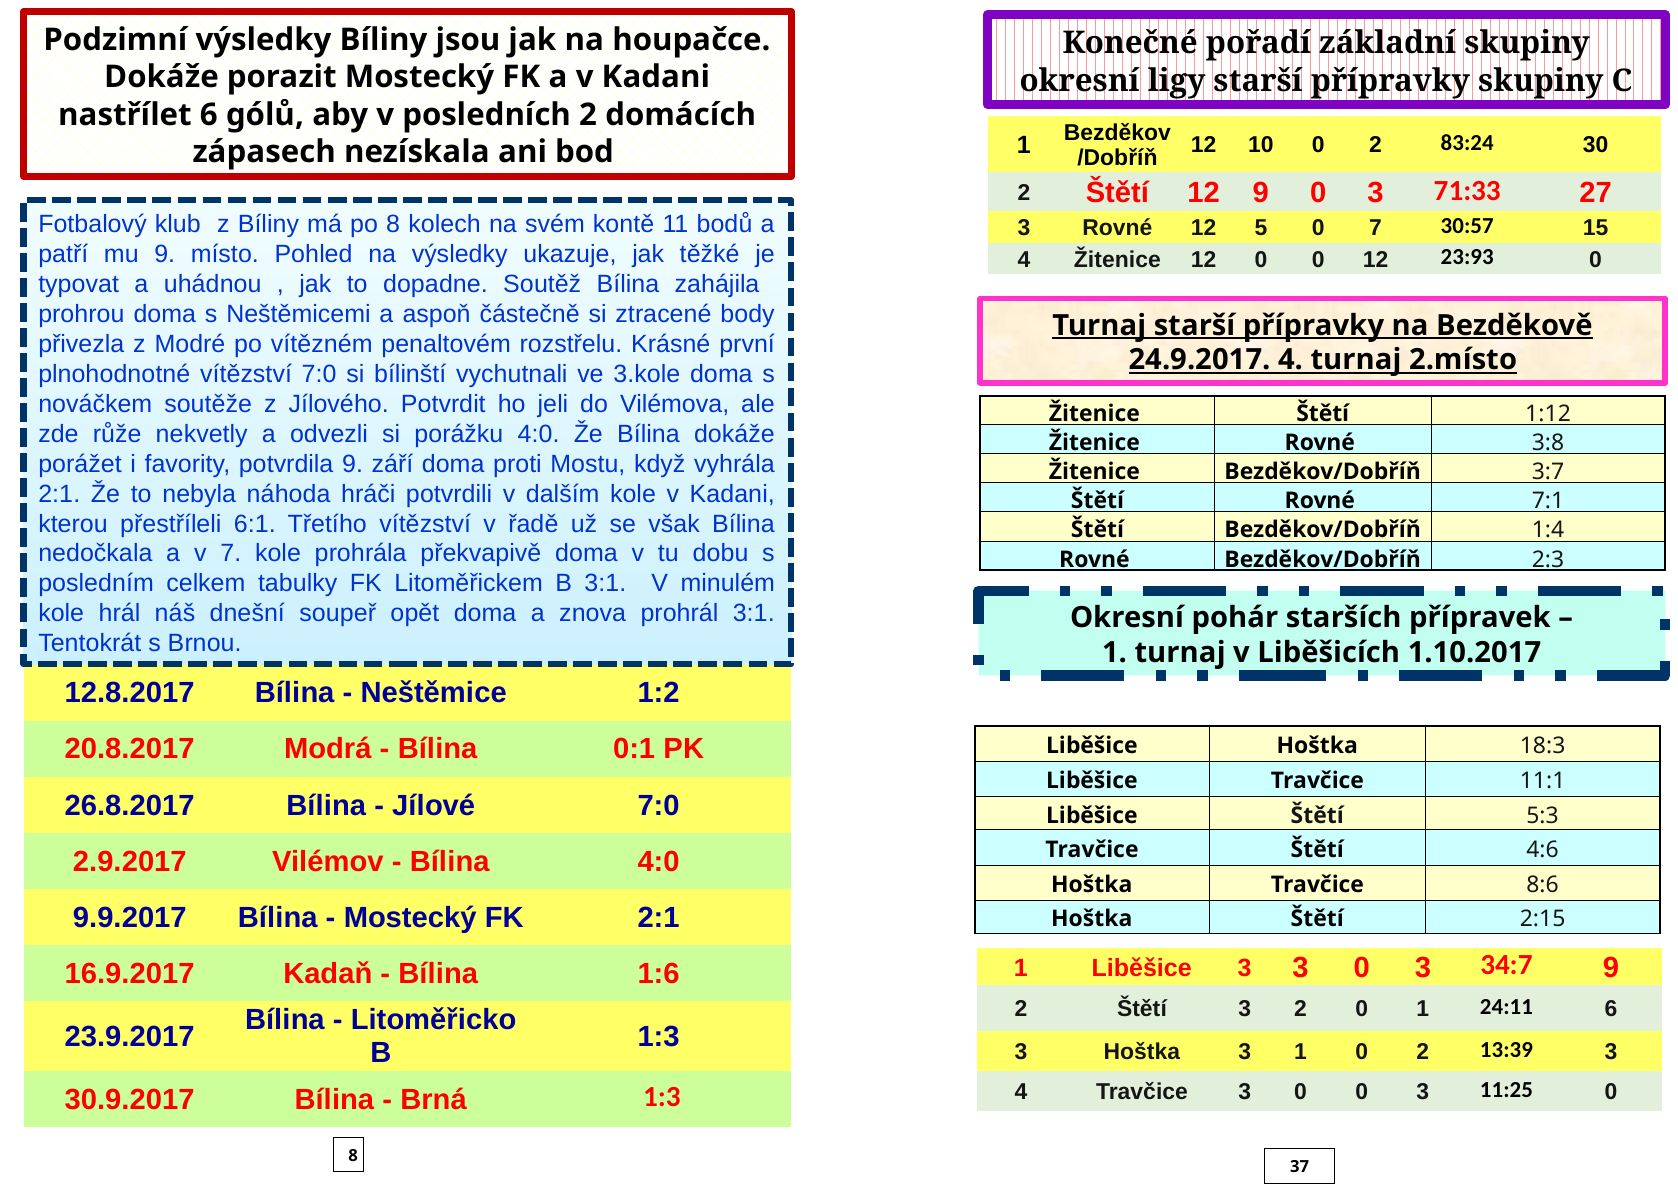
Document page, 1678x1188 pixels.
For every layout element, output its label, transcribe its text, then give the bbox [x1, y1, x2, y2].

table_cell 2:3 [1432, 542, 1664, 569]
table_cell Vilémov - Bílina [236, 833, 526, 889]
table_cell 3 [1220, 1031, 1270, 1071]
table_cell 0 [1530, 243, 1661, 274]
table_header 1:12 [1432, 397, 1664, 424]
text_box Fotbalový klub z Bíliny má po 8 kolech na svém kontě 11 bodů a patří mu 9. místo. Pohled na výsledky ukazuje, jak těžké je typovat a uhádnou , jak to dopadne. Soutěž Bílina zahájila prohrou doma s Neštěmicemi a aspoň částečně si ztracené body přivezla z Modré po vítězném penaltovém rozstřelu. Krásné první plnohodnotné vítězství 7:0 si bílinští vychutnali ve 3.kole doma s nováčkem soutěže z Jílového. Potvrdit ho jeli do Vilémova, ale zde růže nekvetly a odvezli si porážku 4:0. Že Bílina dokáže porážet i favority, potvrdila 9. září doma proti Mostu, když vyhrála 2:1. Že to nebyla náhoda hráči potvrdili v dalším kole v Kadani, kterou přestříleli 6:1. Třetího vítězství v řadě už se však Bílina nedočkala a v 7. kole prohrála překvapivě doma v tu dobu s posledním celkem tabulky FK Litoměřickem B 3:1. V minulém kole hrál náš dnešní soupeř opět doma a znova prohrál 3:1. Tentokrát s Brnou. [23, 200, 792, 665]
table_cell Štětí [1210, 901, 1425, 933]
table_cell 4:6 [1426, 830, 1659, 865]
text_box 8 [333, 1137, 364, 1172]
table_cell Rovné [1215, 425, 1431, 453]
table_header 0 [1290, 116, 1347, 172]
table_cell Štětí [1210, 830, 1425, 865]
table_cell 7:1 [1432, 483, 1664, 511]
table_cell 26.8.2017 [24, 777, 236, 833]
table_cell 2 [988, 172, 1060, 211]
table_cell 3 [977, 1031, 1064, 1071]
table_cell 8:6 [1426, 866, 1659, 900]
table_cell 12 [1175, 243, 1232, 274]
table_header Bezděkov/Dobříň [1060, 116, 1175, 172]
table_header 2 [1347, 116, 1404, 172]
table_cell Bezděkov/Dobříň [1215, 542, 1431, 569]
table_cell Bílina - Jílové [236, 777, 526, 833]
table_cell 3 [1220, 985, 1270, 1031]
table_cell 12 [1175, 172, 1232, 211]
table_cell Hoštka [1064, 1031, 1220, 1071]
table_cell 13:39 [1454, 1031, 1560, 1071]
table_header 9 [1560, 948, 1662, 985]
table_cell 3:7 [1432, 454, 1664, 482]
table_cell 1:3 [526, 1001, 791, 1071]
table_cell 3 [1347, 172, 1404, 211]
table_cell 23.9.2017 [24, 1001, 236, 1071]
table_cell 0 [1560, 1071, 1662, 1111]
text_box 37 [1264, 1148, 1335, 1184]
text_box Konečné pořadí základní skupiny okresní ligy starší přípravky skupiny C [987, 14, 1666, 105]
table_cell Žitenice [981, 454, 1214, 482]
table_cell 0:1 PK [526, 721, 791, 777]
table_header 12.8.2017 [24, 665, 236, 721]
table_cell 3 [1220, 1071, 1270, 1111]
table_cell Rovné [1060, 211, 1175, 243]
table_cell 11:1 [1426, 762, 1659, 796]
table_cell 3 [1560, 1031, 1662, 1071]
table_cell 5 [1232, 211, 1290, 243]
table_cell 30.9.2017 [24, 1071, 236, 1127]
table_cell 2.9.2017 [24, 833, 236, 889]
table_cell 9 [1232, 172, 1290, 211]
table_cell 0 [1232, 243, 1290, 274]
table_cell Travčice [1210, 866, 1425, 900]
table_cell 3 [1392, 1071, 1454, 1111]
table_cell 0 [1331, 1071, 1392, 1111]
table_cell 11:25 [1454, 1071, 1560, 1111]
table_header 3 [1392, 948, 1454, 985]
table_cell 0 [1270, 1071, 1331, 1111]
table_header Hoštka [1210, 727, 1425, 761]
table_header Žitenice [981, 397, 1214, 424]
table_cell Travčice [1064, 1071, 1220, 1111]
table_cell 2:1 [526, 889, 791, 945]
table_cell 4:0 [526, 833, 791, 889]
table_cell 24:11 [1454, 985, 1560, 1031]
table_header 0 [1331, 948, 1392, 985]
table_cell 0 [1290, 172, 1347, 211]
table_header 1 [988, 116, 1060, 172]
text_box Turnaj starší přípravky na Bezděkově 24.9.2017. 4. turnaj 2.místo [980, 298, 1666, 384]
table_cell Liběšice [976, 762, 1209, 796]
table_cell Bezděkov/Dobříň [1215, 512, 1431, 541]
table_cell 5:3 [1426, 797, 1659, 829]
table_cell 0 [1290, 211, 1347, 243]
table_header 18:3 [1426, 727, 1659, 761]
table_cell 12 [1175, 211, 1232, 243]
table_cell 16.9.2017 [24, 945, 236, 1001]
table_cell Hoštka [976, 866, 1209, 900]
table_cell Štětí [981, 483, 1214, 511]
picture [139, 109, 290, 523]
table_cell 2 [1392, 1031, 1454, 1071]
table_cell 2 [1270, 985, 1331, 1031]
table_cell 6 [1560, 985, 1662, 1031]
table_cell 1 [1270, 1031, 1331, 1071]
table_header 34:7 [1454, 948, 1560, 985]
table_cell 3:8 [1432, 425, 1664, 453]
table_cell 0 [1331, 1031, 1392, 1071]
table_cell Bílina - Litoměřicko B [236, 1001, 526, 1071]
table_header Štětí [1215, 397, 1431, 424]
table_cell 71:33 [1404, 172, 1530, 211]
table_cell Bílina - Mostecký FK [236, 889, 526, 945]
table_cell Bezděkov/Dobříň [1215, 454, 1431, 482]
table_cell Travčice [1210, 762, 1425, 796]
table_cell 2 [977, 985, 1064, 1031]
table_header 30 [1530, 116, 1661, 172]
table_cell 9.9.2017 [24, 889, 236, 945]
table_header 83:24 [1404, 116, 1530, 172]
table_cell Rovné [1215, 483, 1431, 511]
table_cell 7:0 [526, 777, 791, 833]
text_box Podzimní výsledky Bíliny jsou jak na houpačce. Dokáže porazit Mostecký FK a v Kadani nastřílet 6 gólů, aby v posledních 2 domácích zápasech nezískala ani bod [23, 11, 792, 177]
text_box Okresní pohár starších přípravek – 1. turnaj v Liběšicích 1.10.2017 [978, 590, 1666, 676]
table_cell 2:15 [1426, 901, 1659, 933]
table_cell 20.8.2017 [24, 721, 236, 777]
table_cell 0 [1331, 985, 1392, 1031]
table_header 1 [977, 948, 1064, 985]
table_cell Žitenice [981, 425, 1214, 453]
table_cell 4 [977, 1071, 1064, 1111]
table_cell 1 [1392, 985, 1454, 1031]
table_header 3 [1220, 948, 1270, 985]
table_cell Liběšice [976, 797, 1209, 829]
table_cell Kadaň - Bílina [236, 945, 526, 1001]
table_cell 1:6 [526, 945, 791, 1001]
table_cell Štětí [1064, 985, 1220, 1031]
table_header Liběšice [1064, 948, 1220, 985]
table_cell 0 [1290, 243, 1347, 274]
table_cell 7 [1347, 211, 1404, 243]
table_cell 1:3 [526, 1071, 791, 1127]
table_cell 1:4 [1432, 512, 1664, 541]
table_header Bílina - Neštěmice [236, 665, 526, 721]
table_cell Modrá - Bílina [236, 721, 526, 777]
table_cell 4 [988, 243, 1060, 274]
table_header Liběšice [976, 727, 1209, 761]
table_cell Štětí [1060, 172, 1175, 211]
table_header 3 [1270, 948, 1331, 985]
table_cell Žitenice [1060, 243, 1175, 274]
table_cell Travčice [976, 830, 1209, 865]
table_cell 23:93 [1404, 243, 1530, 274]
table_cell Štětí [981, 512, 1214, 541]
table_header 1:2 [526, 665, 791, 721]
table_header 12 [1175, 116, 1232, 172]
table_cell 27 [1530, 172, 1661, 211]
table_cell Hoštka [976, 901, 1209, 933]
table_cell 12 [1347, 243, 1404, 274]
table_cell 3 [988, 211, 1060, 243]
table_cell 30:57 [1404, 211, 1530, 243]
table_cell Štětí [1210, 797, 1425, 829]
table_cell Bílina - Brná [236, 1071, 526, 1127]
table_cell Rovné [981, 542, 1214, 569]
table_header 10 [1232, 116, 1290, 172]
table_cell 15 [1530, 211, 1661, 243]
